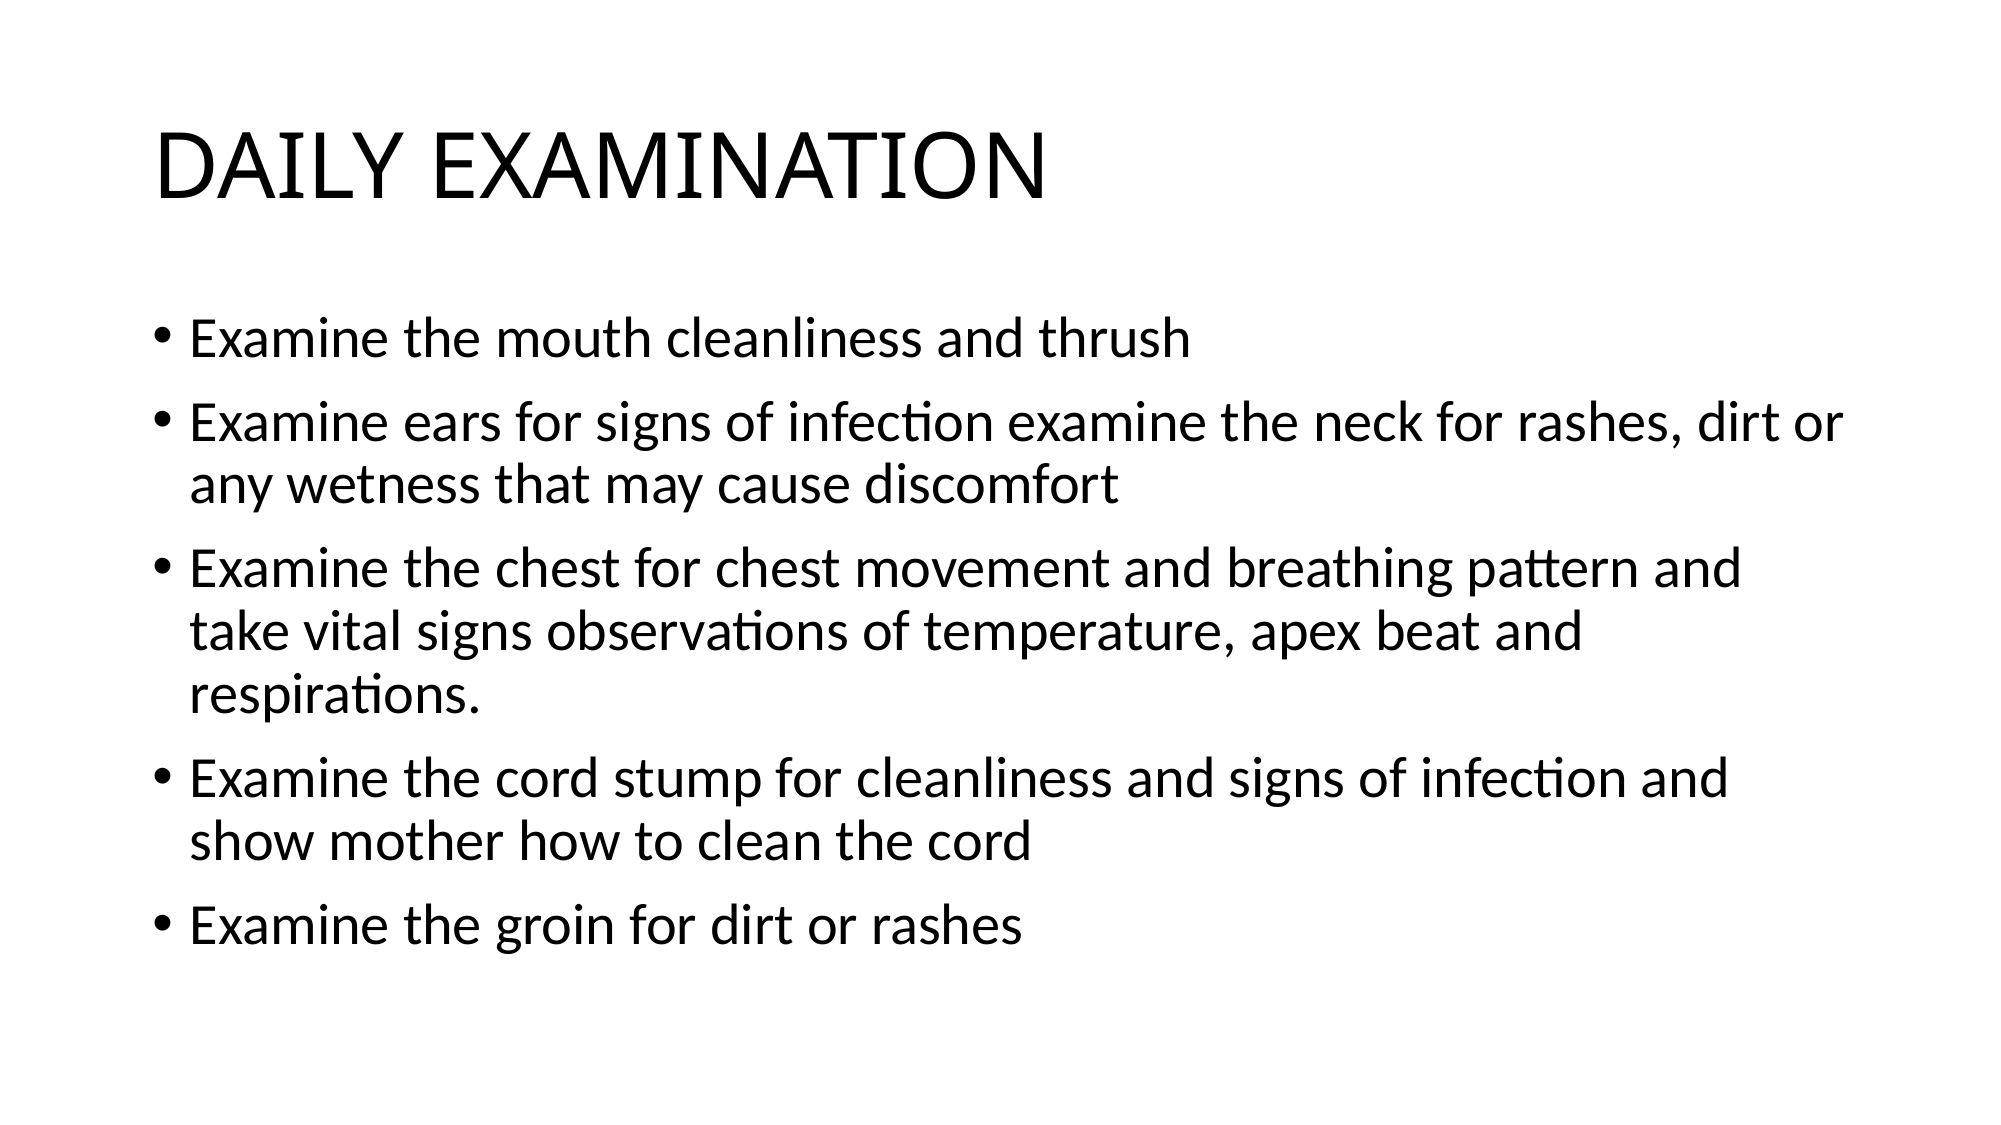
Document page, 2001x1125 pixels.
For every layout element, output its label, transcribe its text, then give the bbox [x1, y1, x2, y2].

list Examine the mouth cleanliness and thrush Examine ears for signs of infection examine the neck for rashes, dirt or any wetness that may cause discomfort Examine the chest for chest movement and breathing pattern and take vital signs observations of temperature, apex beat and respirations. Examine the cord stump for cleanliness and signs of infection and show mother how to clean the cord Examine the groin for dirt or rashes [137, 299, 1863, 1014]
title DAILY EXAMINATION [137, 59, 1863, 278]
